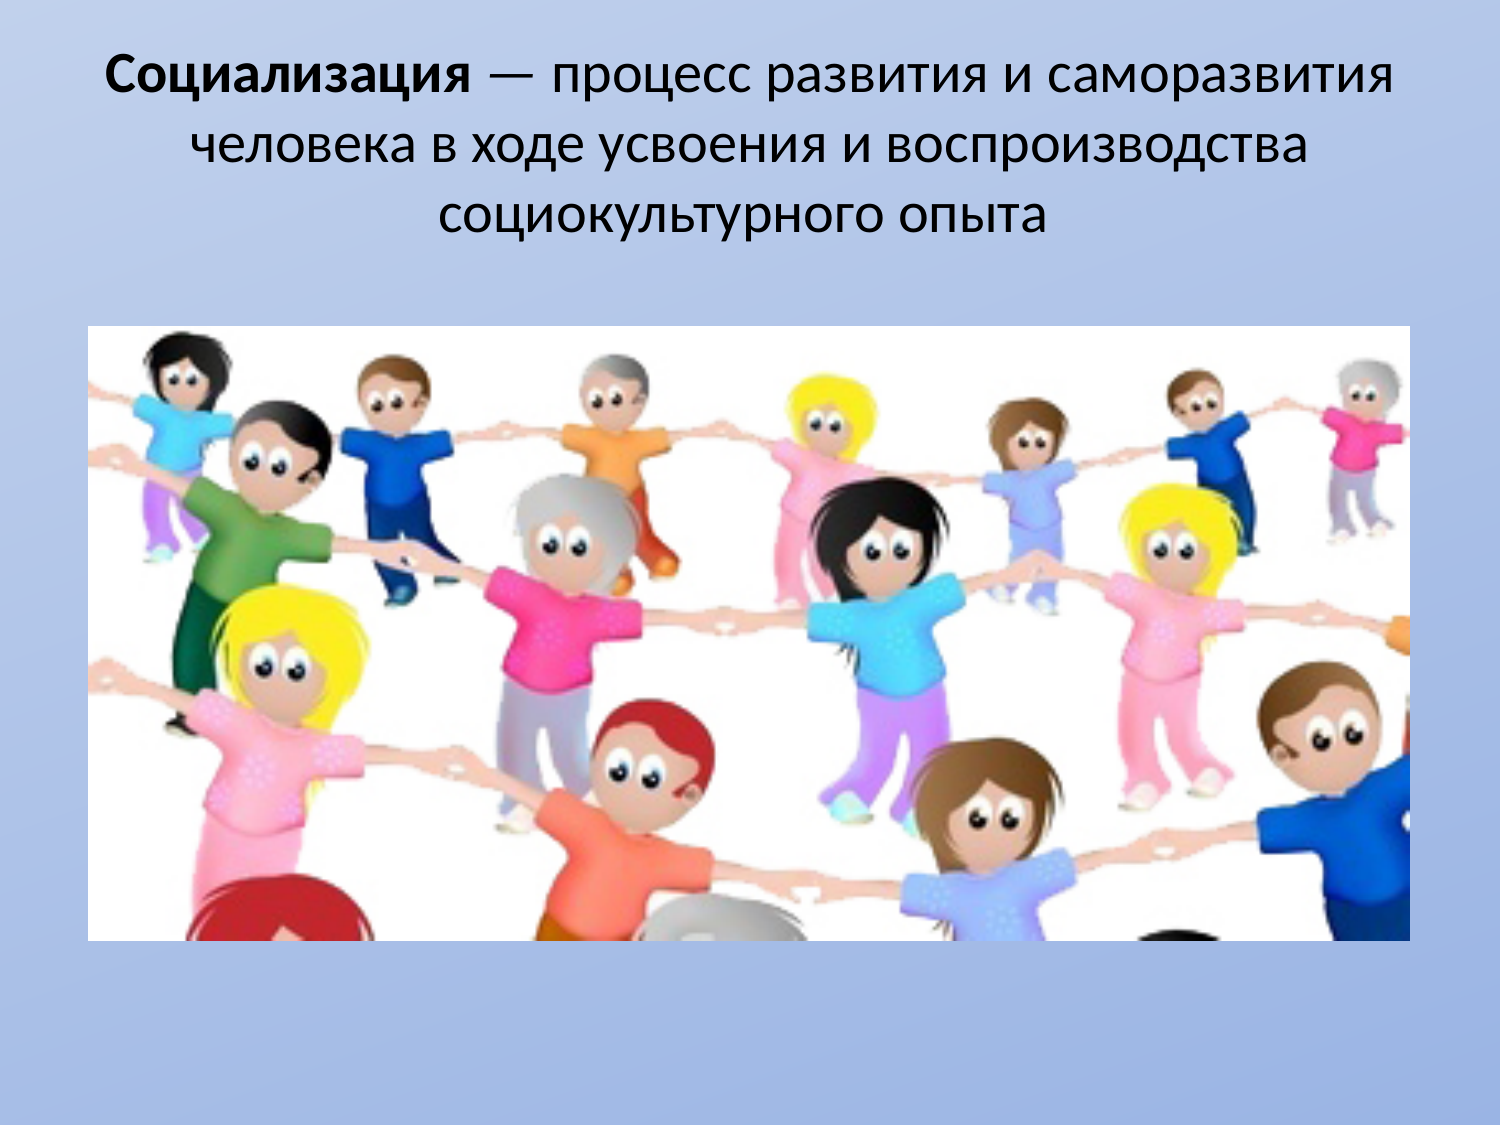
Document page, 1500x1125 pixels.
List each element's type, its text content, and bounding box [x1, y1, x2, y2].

title Социализация — процесс развития и саморазвития человека в ходе усвоения и воспроизводства социокультурного опыта [75, 45, 1425, 233]
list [88, 326, 1410, 941]
